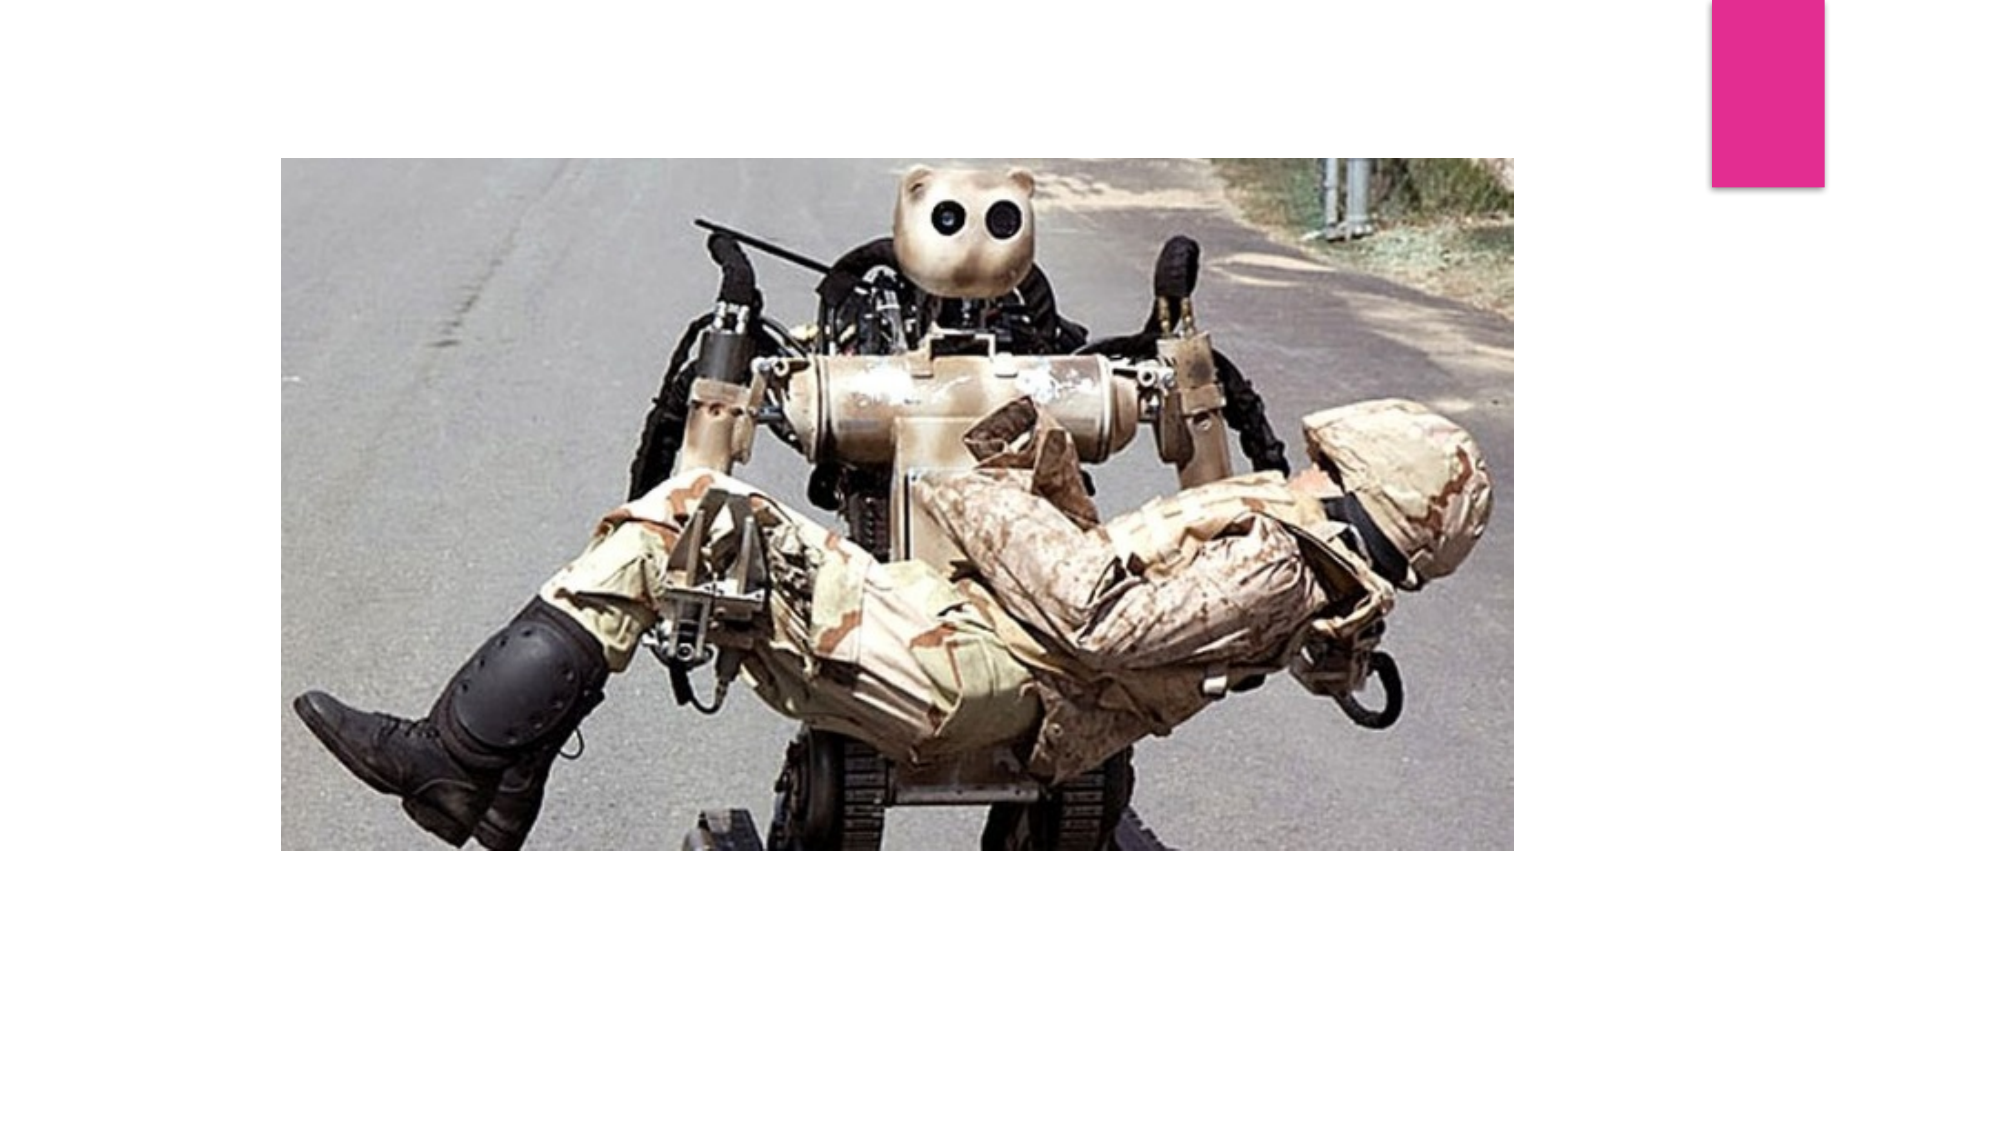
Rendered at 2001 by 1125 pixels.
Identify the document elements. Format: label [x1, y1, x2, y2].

picture [280, 158, 1514, 852]
